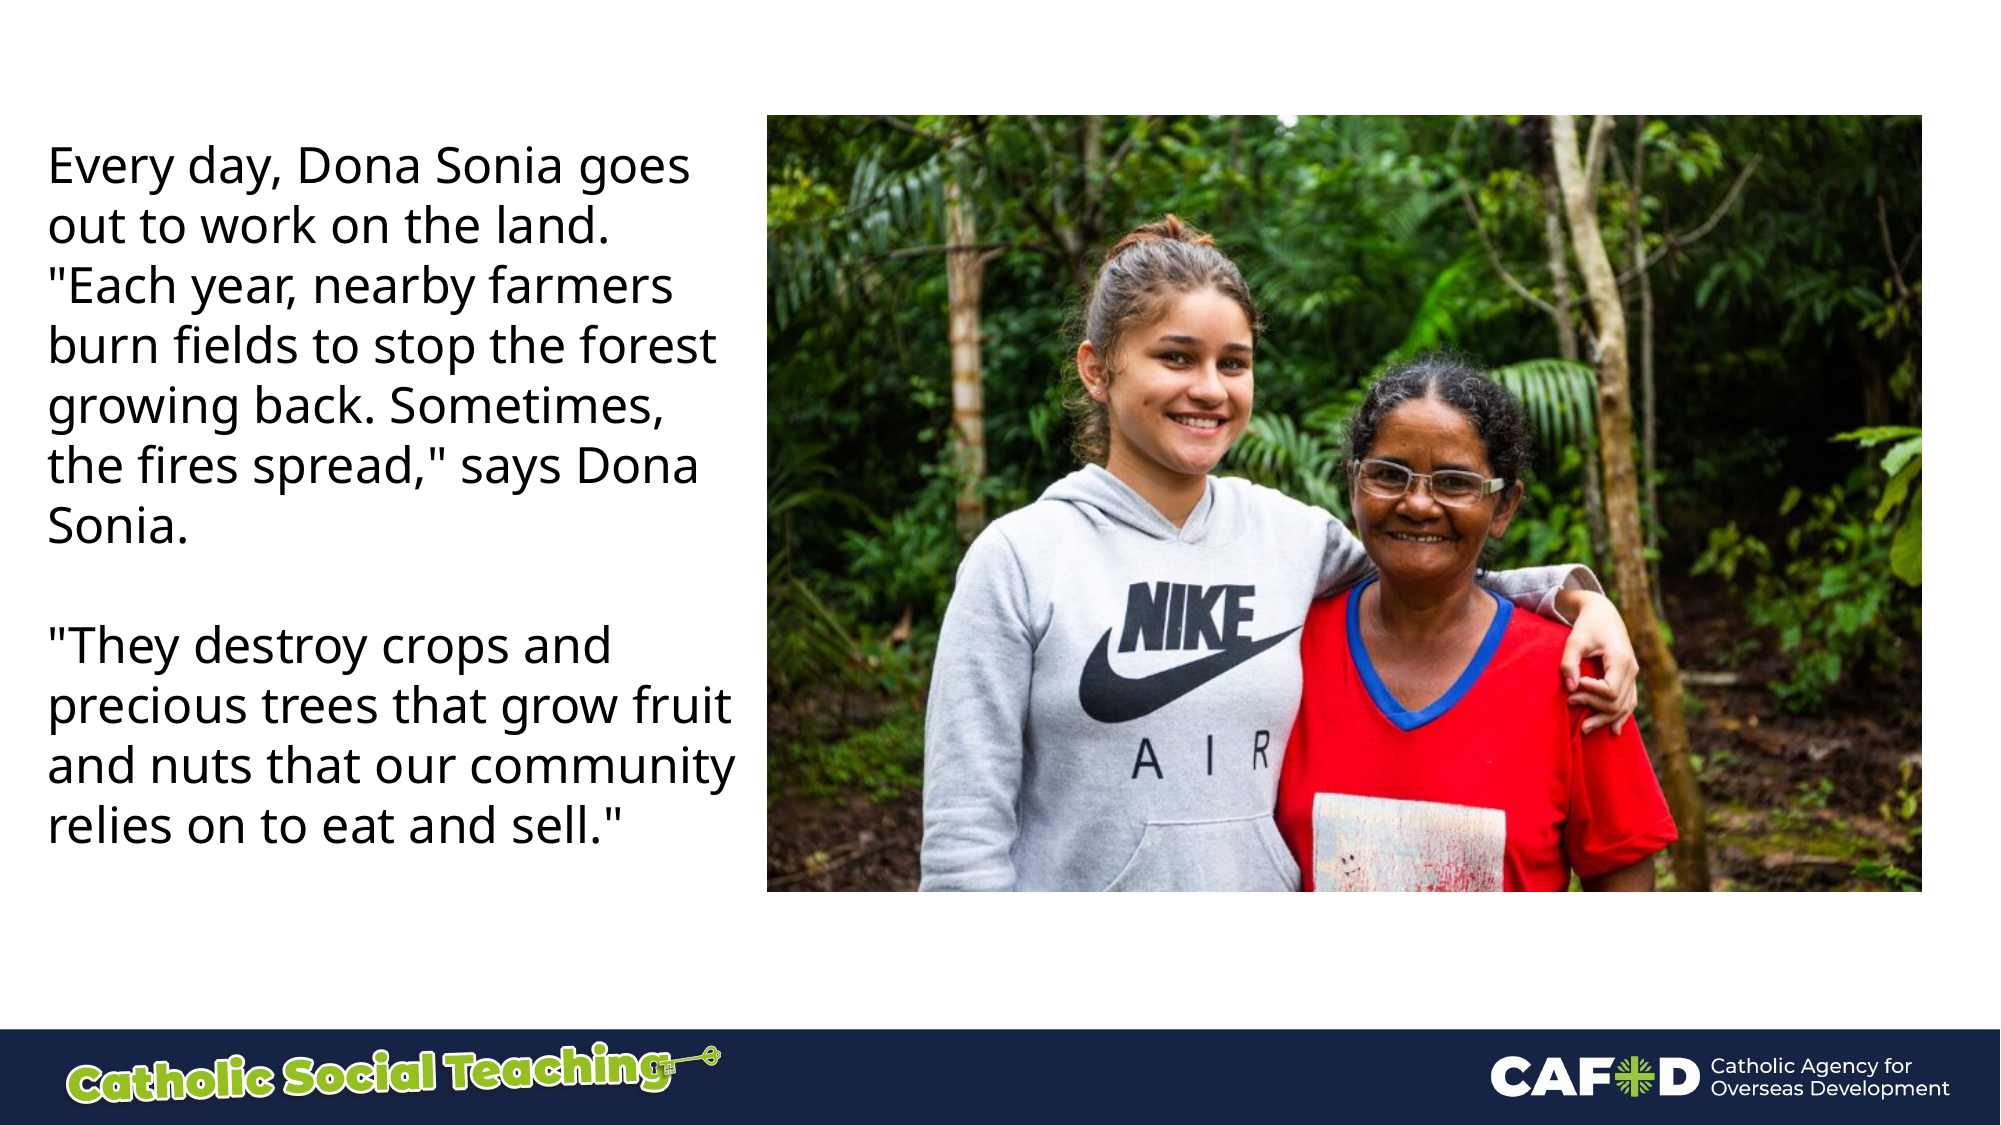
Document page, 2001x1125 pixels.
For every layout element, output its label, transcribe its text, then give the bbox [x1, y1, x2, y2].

picture [767, 115, 1922, 892]
picture [1474, 1038, 1973, 1116]
picture [45, 1033, 733, 1121]
text_box Every day, Dona Sonia goes out to work on the land. "Each year, nearby farmers burn fields to stop the forest growing back. Sometimes, the fires spread," says Dona Sonia. "They destroy crops and precious trees that grow fruit and nuts that our community relies on to eat and sell." [32, 65, 768, 981]
